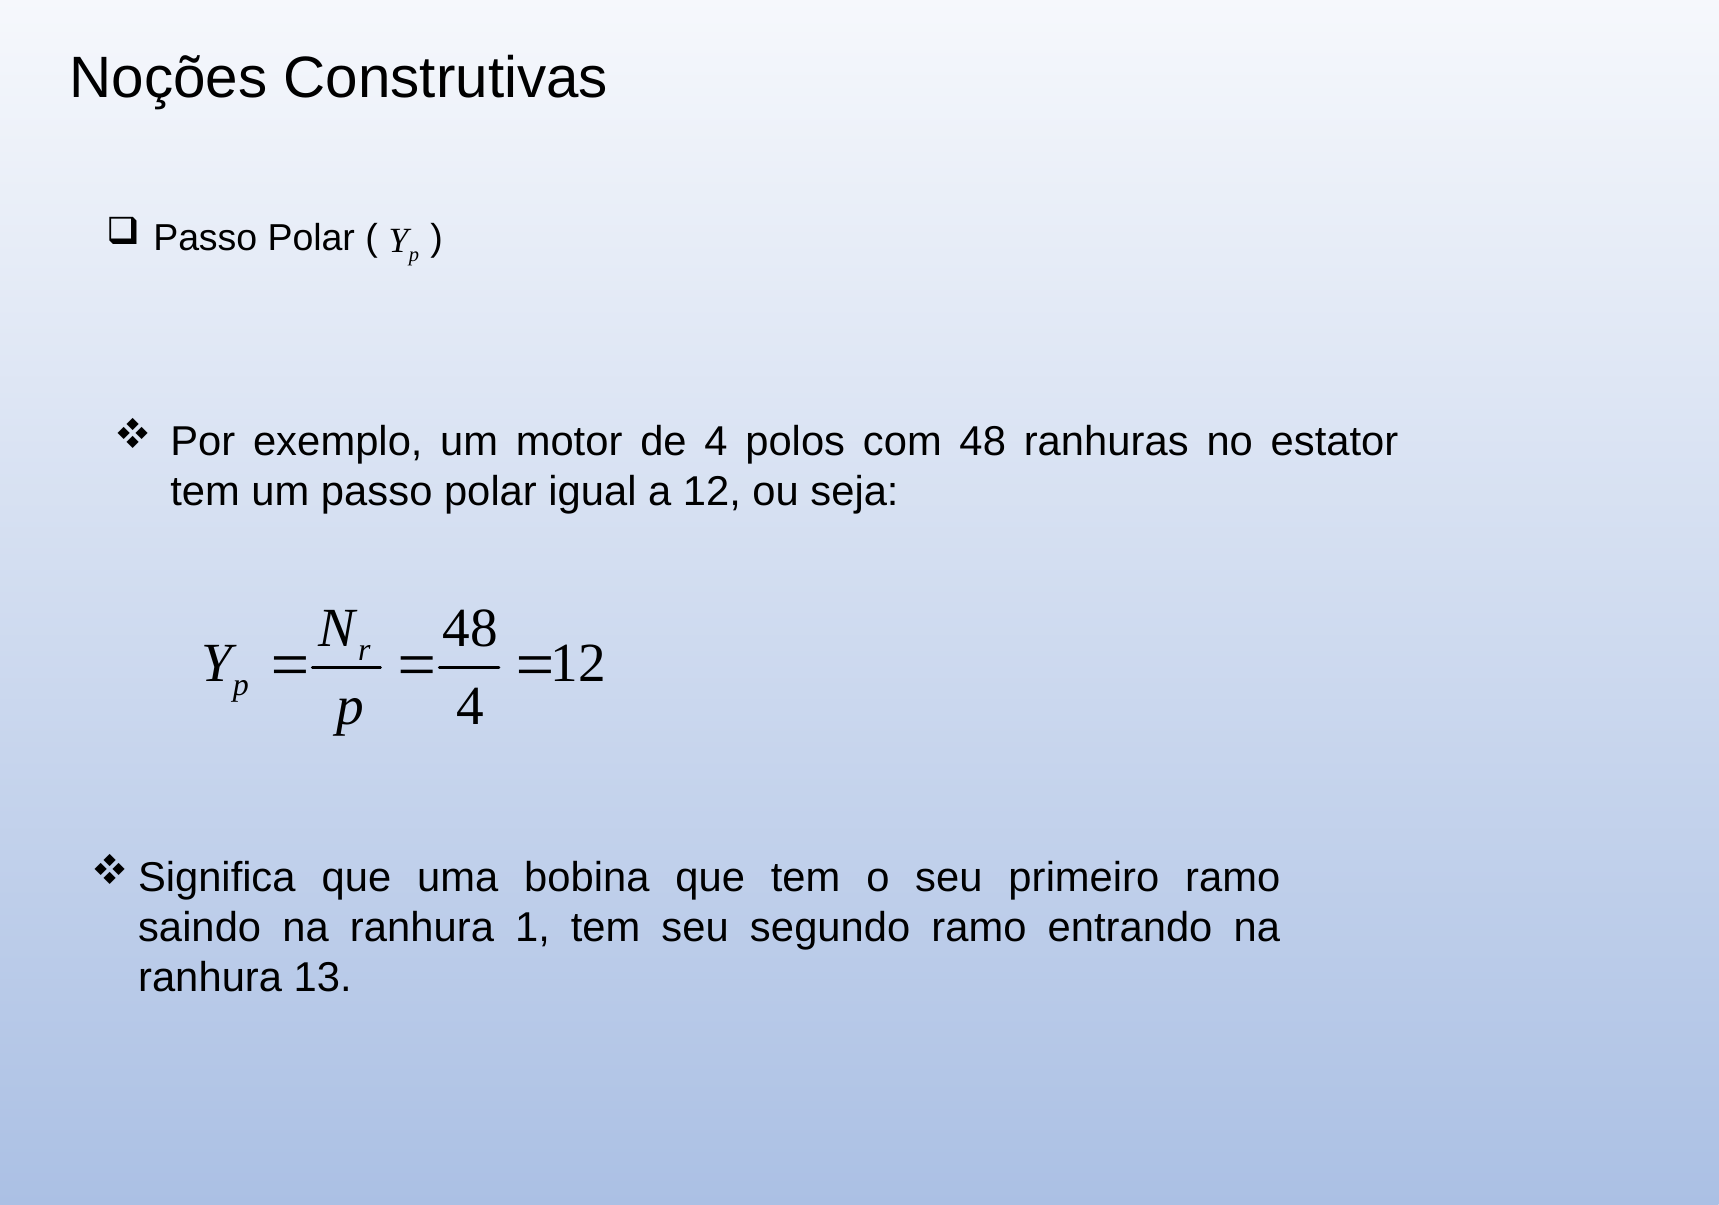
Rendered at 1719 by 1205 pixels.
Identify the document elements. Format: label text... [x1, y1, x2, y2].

text_box Por exemplo, um motor de 4 polos com 48 ranhuras no estator tem um passo polar igual a 12, ou seja: [99, 406, 1414, 521]
text_box Passo Polar ( ) [91, 205, 1285, 266]
text_box Noções Construtivas [55, 31, 860, 116]
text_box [196, 593, 616, 746]
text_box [385, 216, 427, 273]
text_box Significa que uma bobina que tem o seu primeiro ramo saindo na ranhura 1, tem seu segundo ramo entrando na ranhura 13. [76, 841, 1296, 1007]
text_box [777, 224, 1629, 770]
